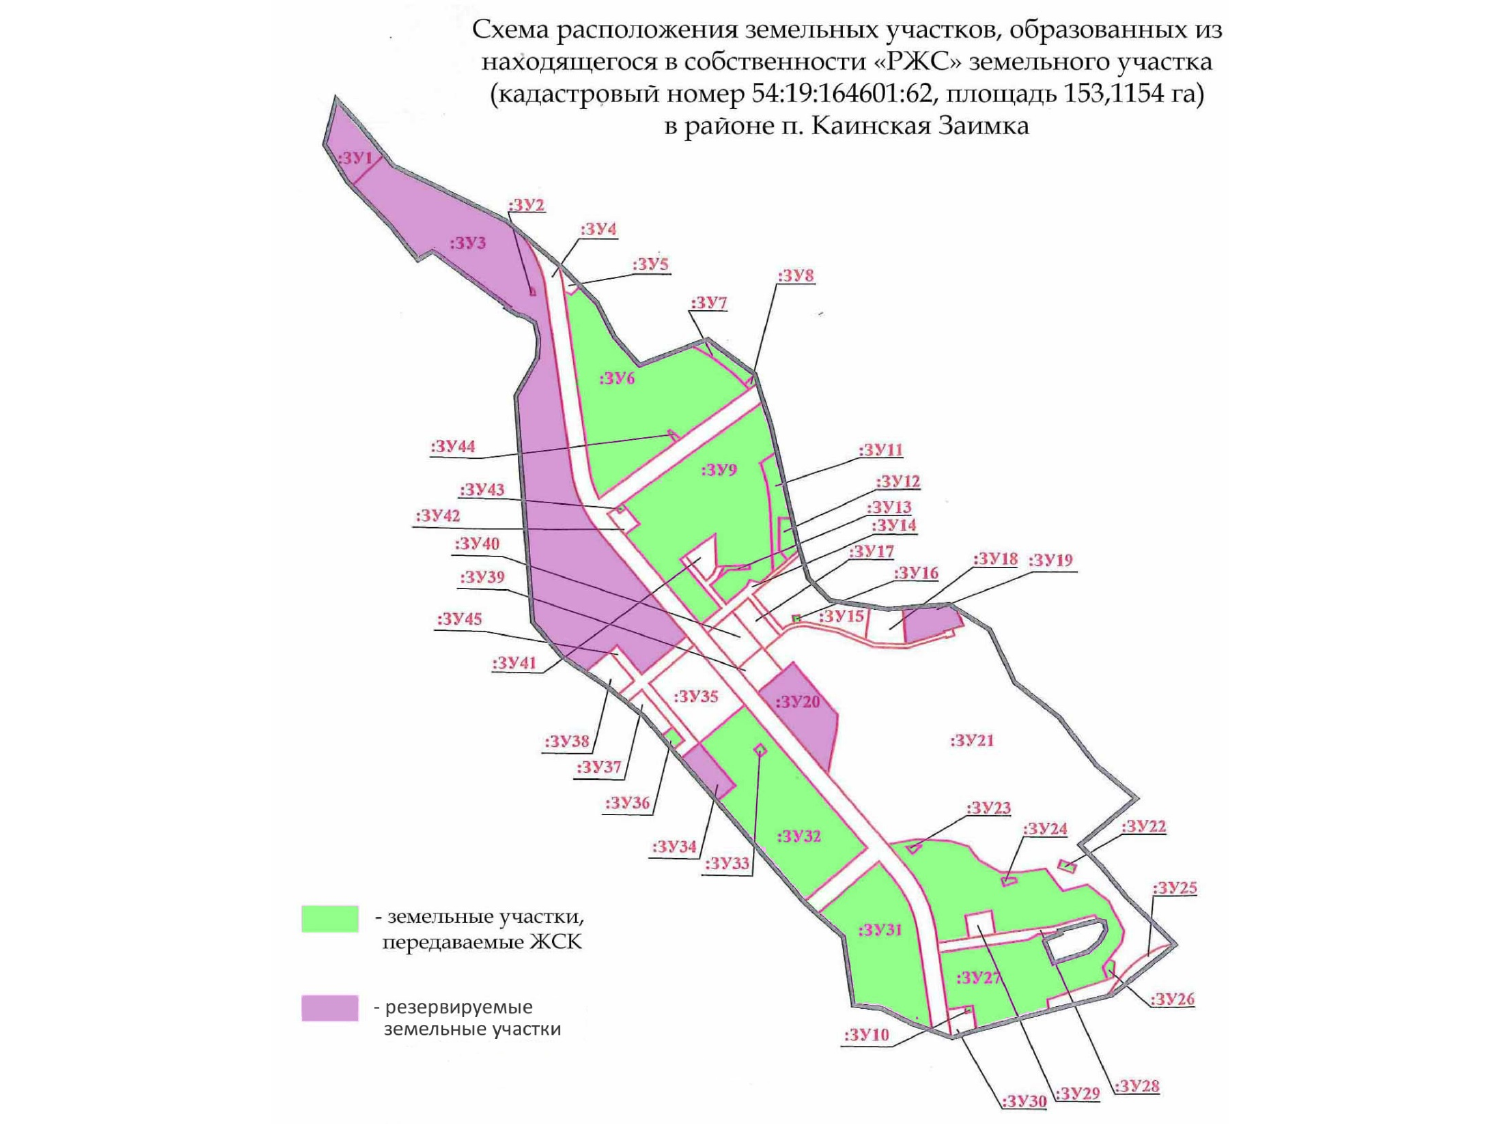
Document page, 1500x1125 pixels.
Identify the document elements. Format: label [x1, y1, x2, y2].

picture [271, 0, 1229, 1125]
